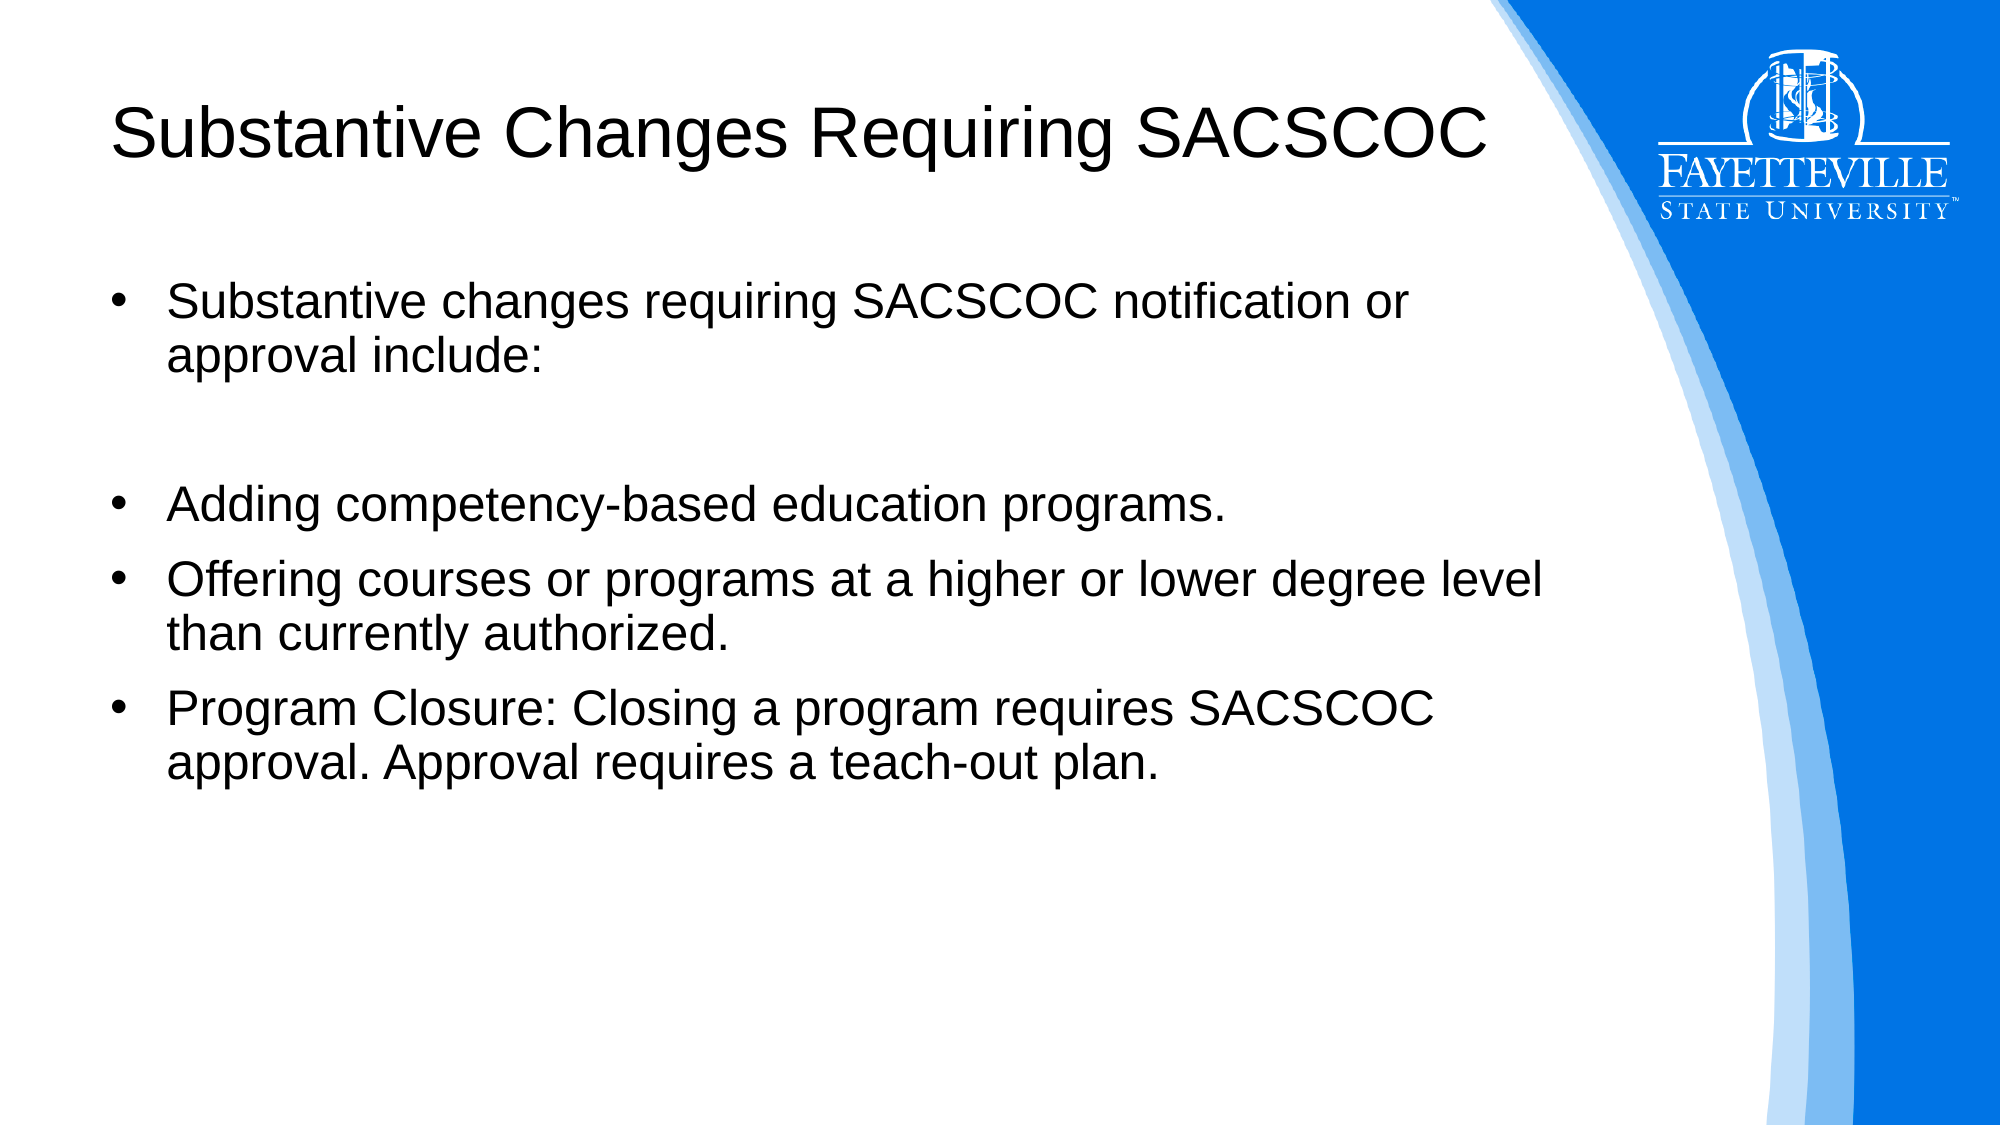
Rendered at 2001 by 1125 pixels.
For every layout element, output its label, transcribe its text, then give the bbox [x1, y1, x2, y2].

picture [0, 0, 2000, 1125]
list Substantive changes requiring SACSCOC notification or approval include: Adding competency-based education programs. Offering courses or programs at a higher or lower degree level than currently authorized. Program Closure: Closing a program requires SACSCOC approval. Approval requires a teach-out plan. [95, 267, 1604, 999]
title Substantive Changes Requiring SACSCOC [95, 88, 1604, 238]
